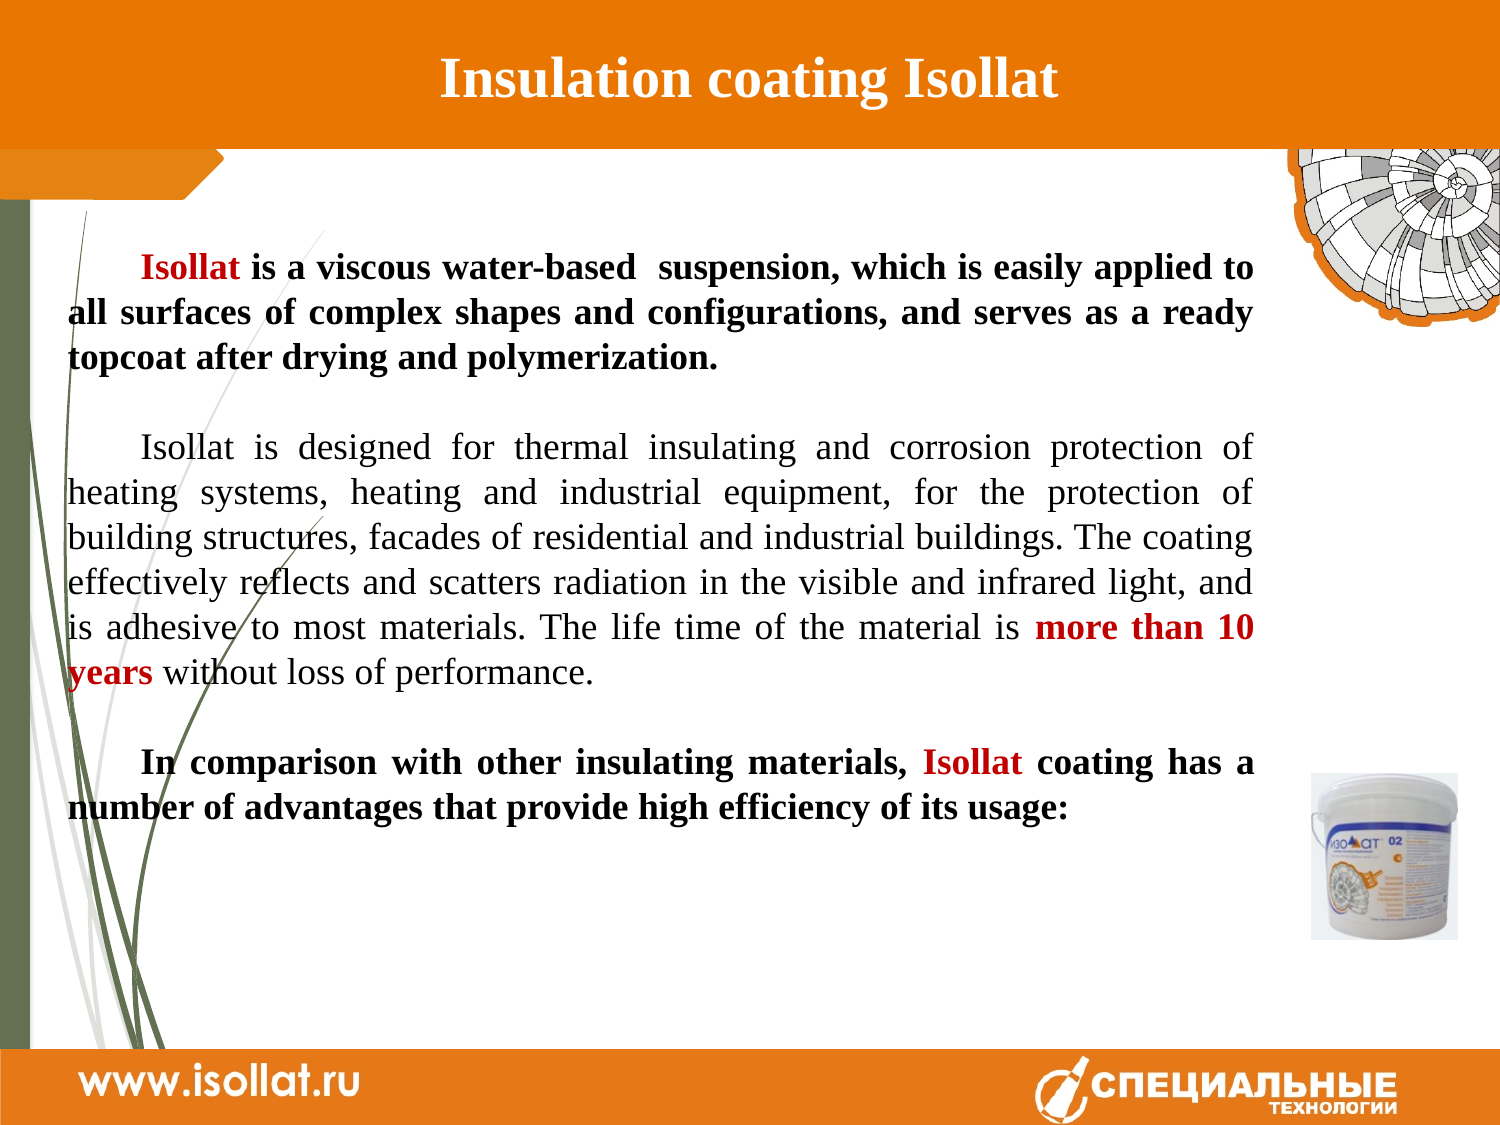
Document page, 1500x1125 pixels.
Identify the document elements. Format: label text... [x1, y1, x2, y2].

picture [1311, 772, 1459, 940]
text_box Insulation coating Isollat [0, 0, 1500, 149]
picture [0, 1049, 1500, 1125]
picture [1210, 148, 1500, 327]
text_box Isollat is a viscous water-based suspension, which is easily applied to all surfaces of complex shapes and configurations, and serves as a ready topcoat after drying and polymerization. Isollat is designed for thermal insulating and corrosion protection of heating systems, heating and industrial equipment, for the protection of building structures, facades of residential and industrial buildings. The coating effectively reflects and scatters radiation in the visible and infrared light, and is adhesive to most materials. The life time of the material is more than 10 years without loss of performance. In comparison with other insulating materials, Isollat coating has a number of advantages that provide high efficiency of its usage: [53, 234, 1270, 925]
